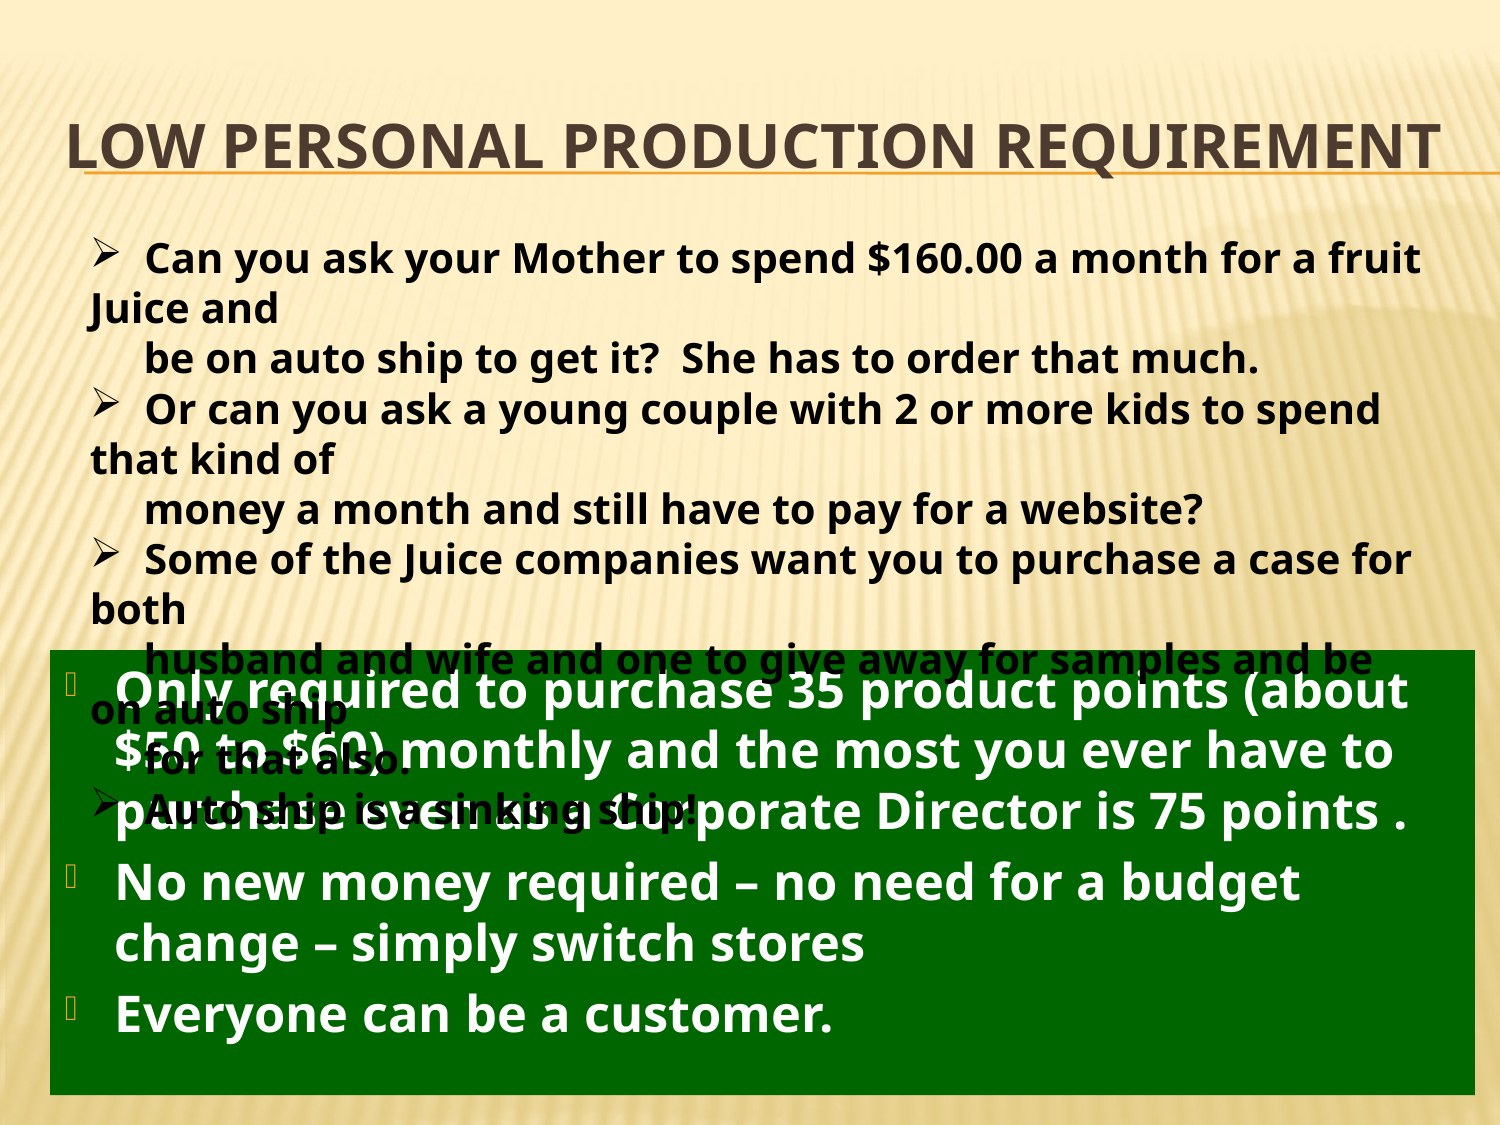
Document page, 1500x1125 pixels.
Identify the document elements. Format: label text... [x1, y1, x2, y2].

title Low personal production requirement [50, 75, 1475, 213]
list Only required to purchase 35 product points (about $50 to $60) monthly and the most you ever have to purchase even as a Corporate Director is 75 points . No new money required – no need for a budget change – simply switch stores Everyone can be a customer. [50, 650, 1475, 1096]
text_box Can you ask your Mother to spend $160.00 a month for a fruit Juice and be on auto ship to get it? She has to order that much. Or can you ask a young couple with 2 or more kids to spend that kind of money a month and still have to pay for a website? Some of the Juice companies want you to purchase a case for both husband and wife and one to give away for samples and be on auto ship for that also. Auto ship is a sinking ship! [75, 224, 1450, 840]
